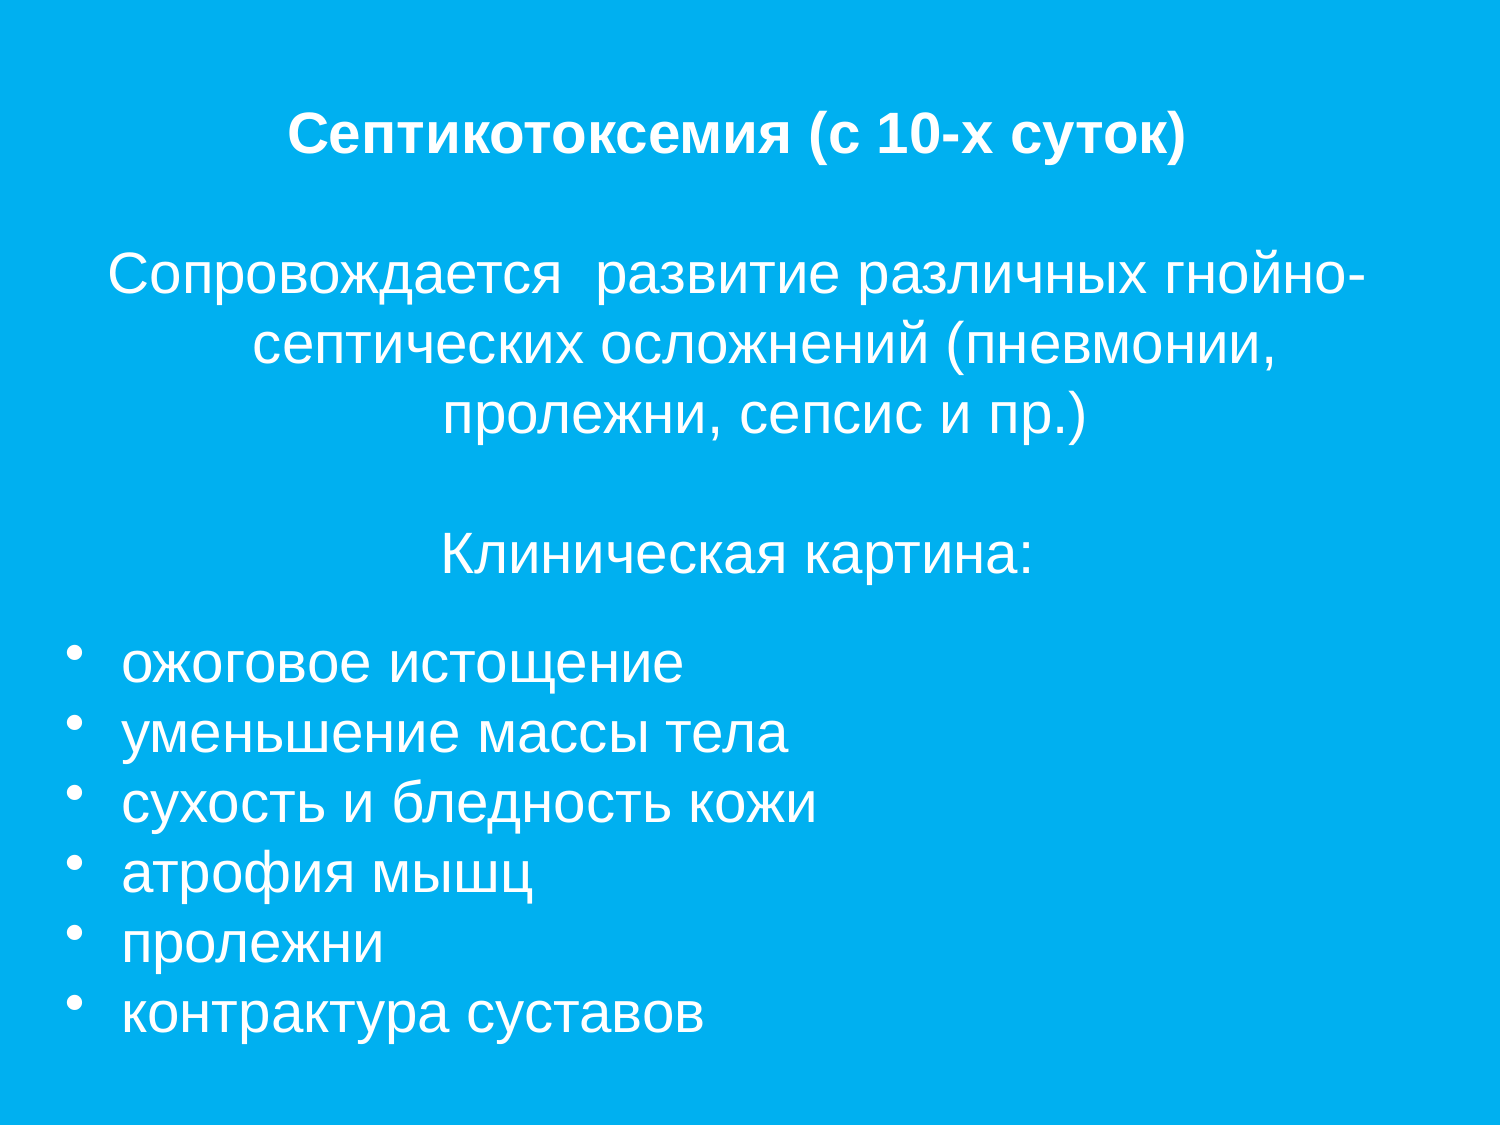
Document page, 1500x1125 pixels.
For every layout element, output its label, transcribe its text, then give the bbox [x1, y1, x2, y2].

text_box Септикотоксемия (с 10-х суток) Сопровождается развитие различных гнойно-септических осложнений (пневмонии, пролежни, сепсис и пр.) Клиническая картина: ожоговое истощение уменьшение массы тела сухость и бледность кожи атрофия мышц пролежни контрактура суставов [50, 37, 1425, 1052]
